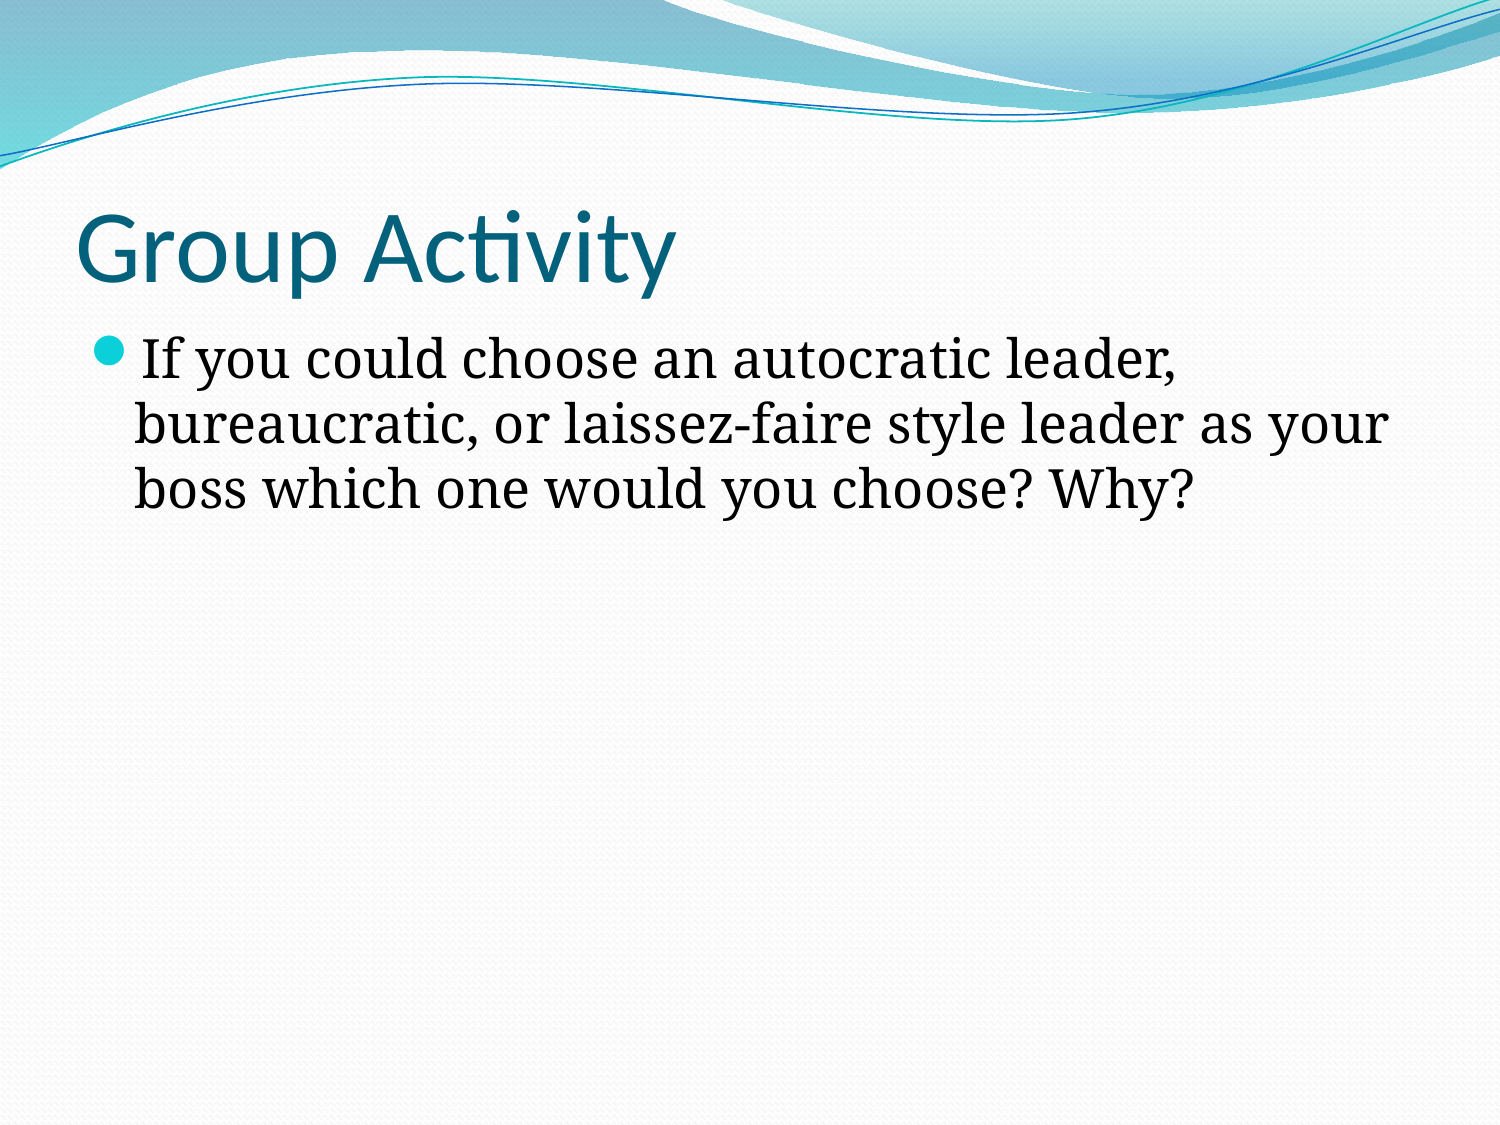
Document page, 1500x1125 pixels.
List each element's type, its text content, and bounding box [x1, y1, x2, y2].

list If you could choose an autocratic leader, bureaucratic, or laissez-faire style leader as your boss which one would you choose? Why? [75, 317, 1425, 1038]
title Group Activity [75, 115, 1425, 303]
